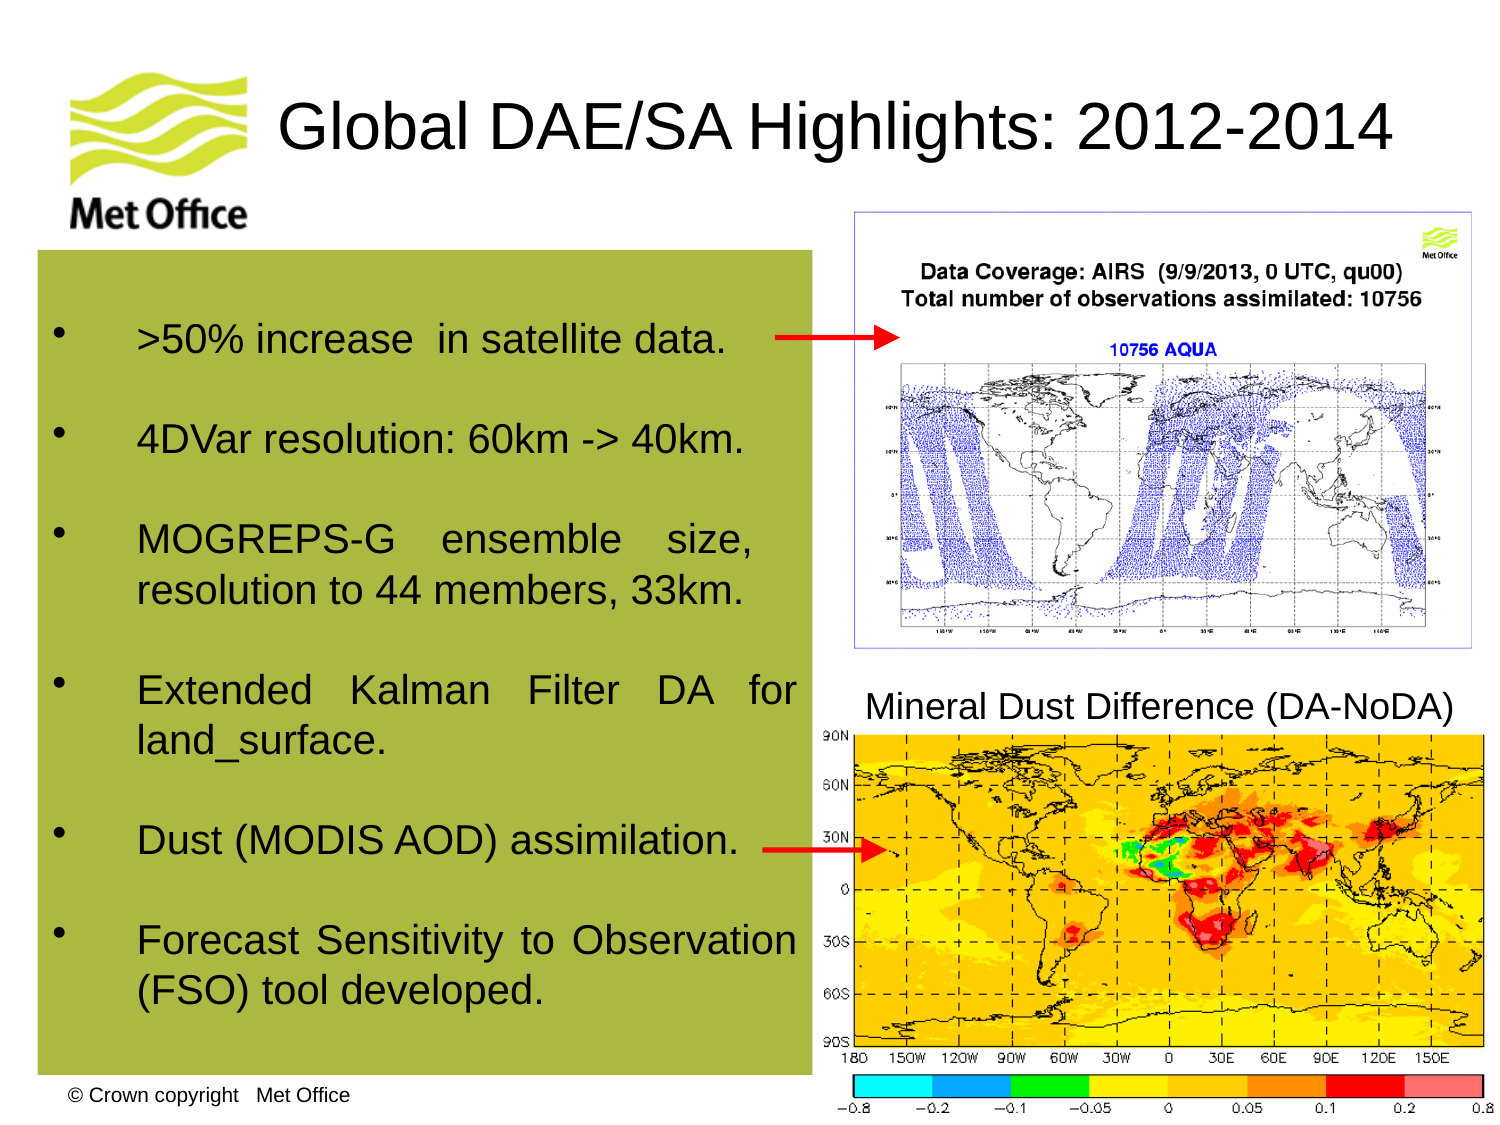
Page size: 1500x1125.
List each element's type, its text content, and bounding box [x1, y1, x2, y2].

title Global DAE/SA Highlights: 2012-2014 [262, 74, 1451, 176]
picture [0, 0, 1500, 1125]
text_box >50% increase in satellite data. 4DVar resolution: 60km -> 40km. MOGREPS-G ensemble size, resolution to 44 members, 33km. Extended Kalman Filter DA for land_surface. Dust (MODIS AOD) assimilation. Forecast Sensitivity to Observation (FSO) tool developed. [37, 249, 813, 1075]
